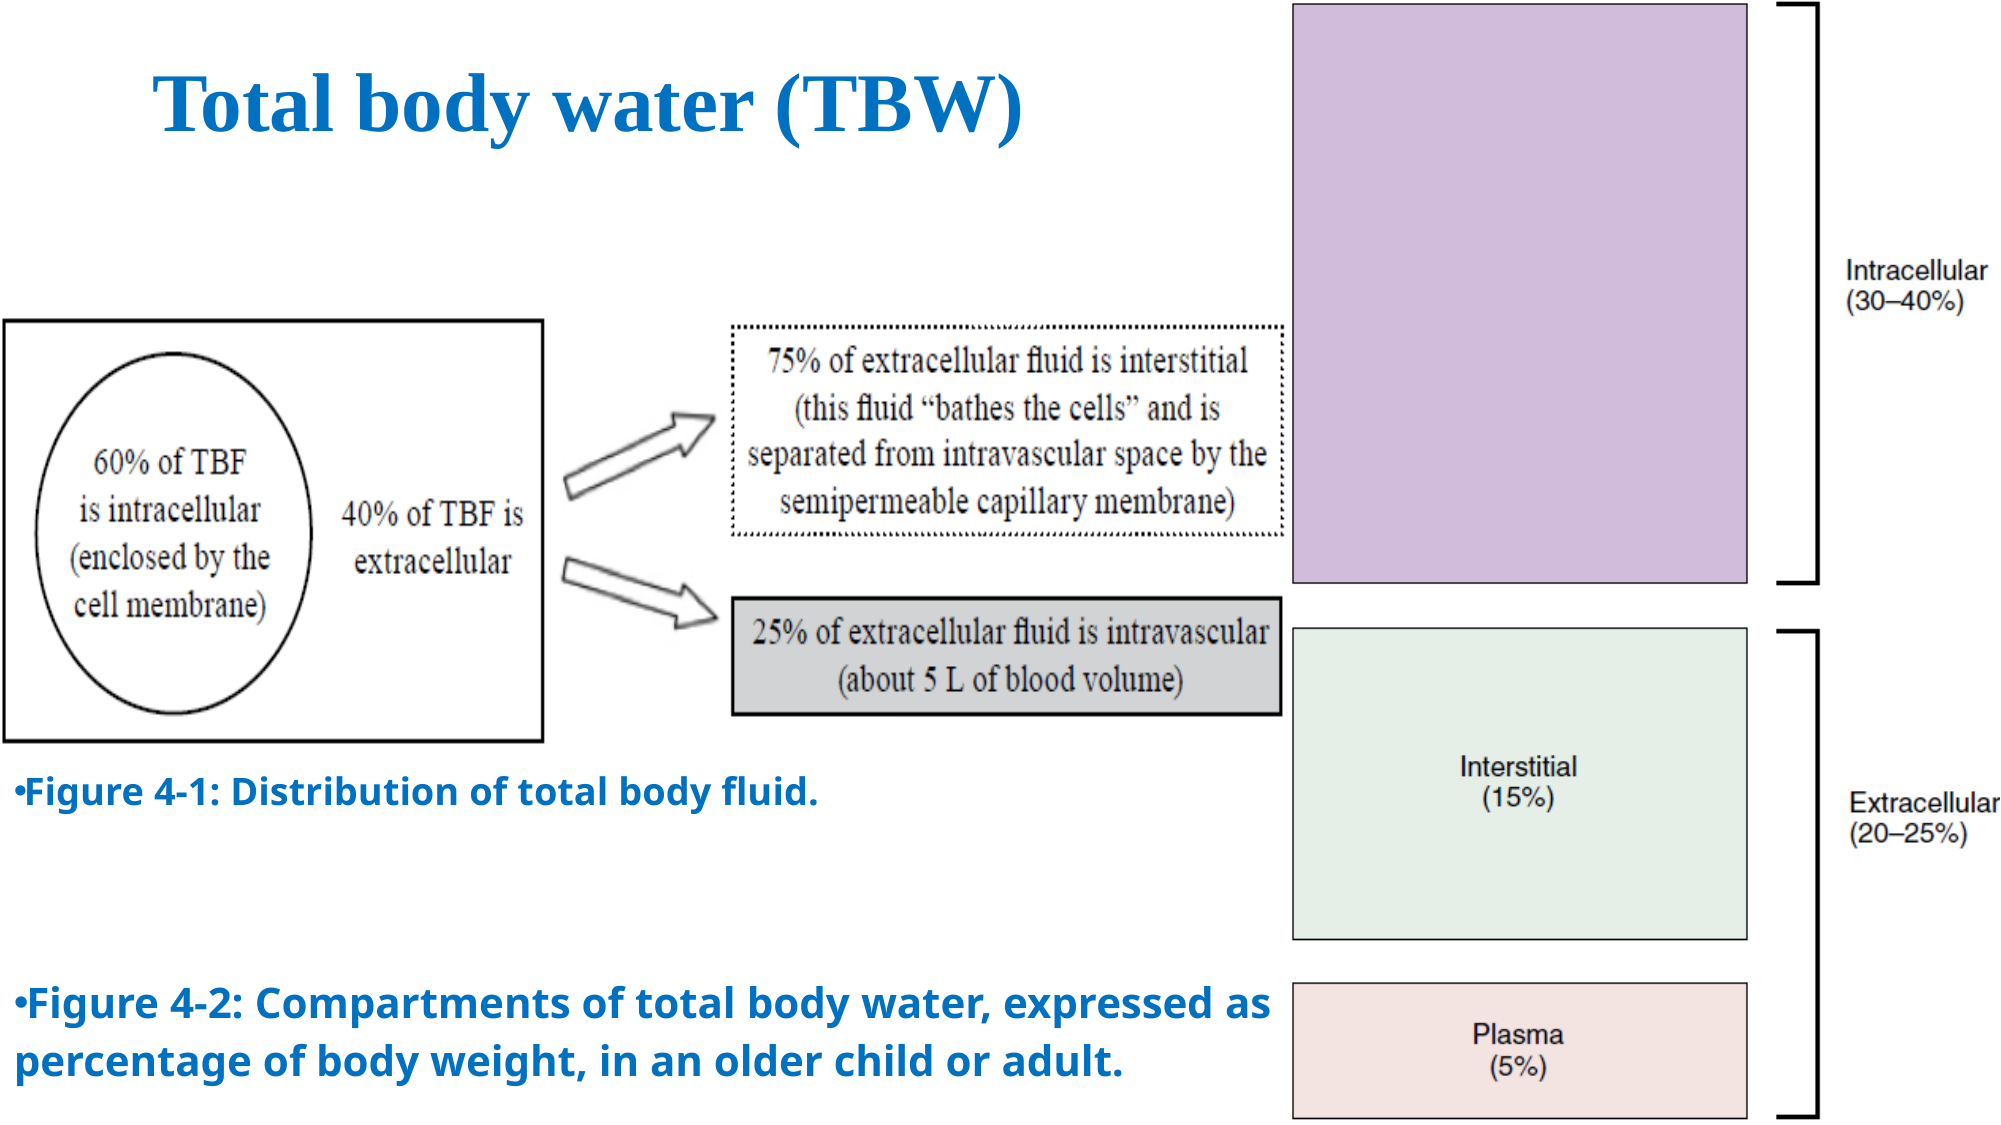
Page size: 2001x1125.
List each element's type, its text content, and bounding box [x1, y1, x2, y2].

list Figure 4-1: Distribution of total body fluid. [0, 753, 1287, 821]
title Total body water (TBW) [137, 0, 1288, 182]
text_box Figure 4-2: Compartments of total body water, expressed as percentage of body weight, in an older child or adult. [0, 961, 1287, 1125]
picture [0, 0, 2000, 1125]
